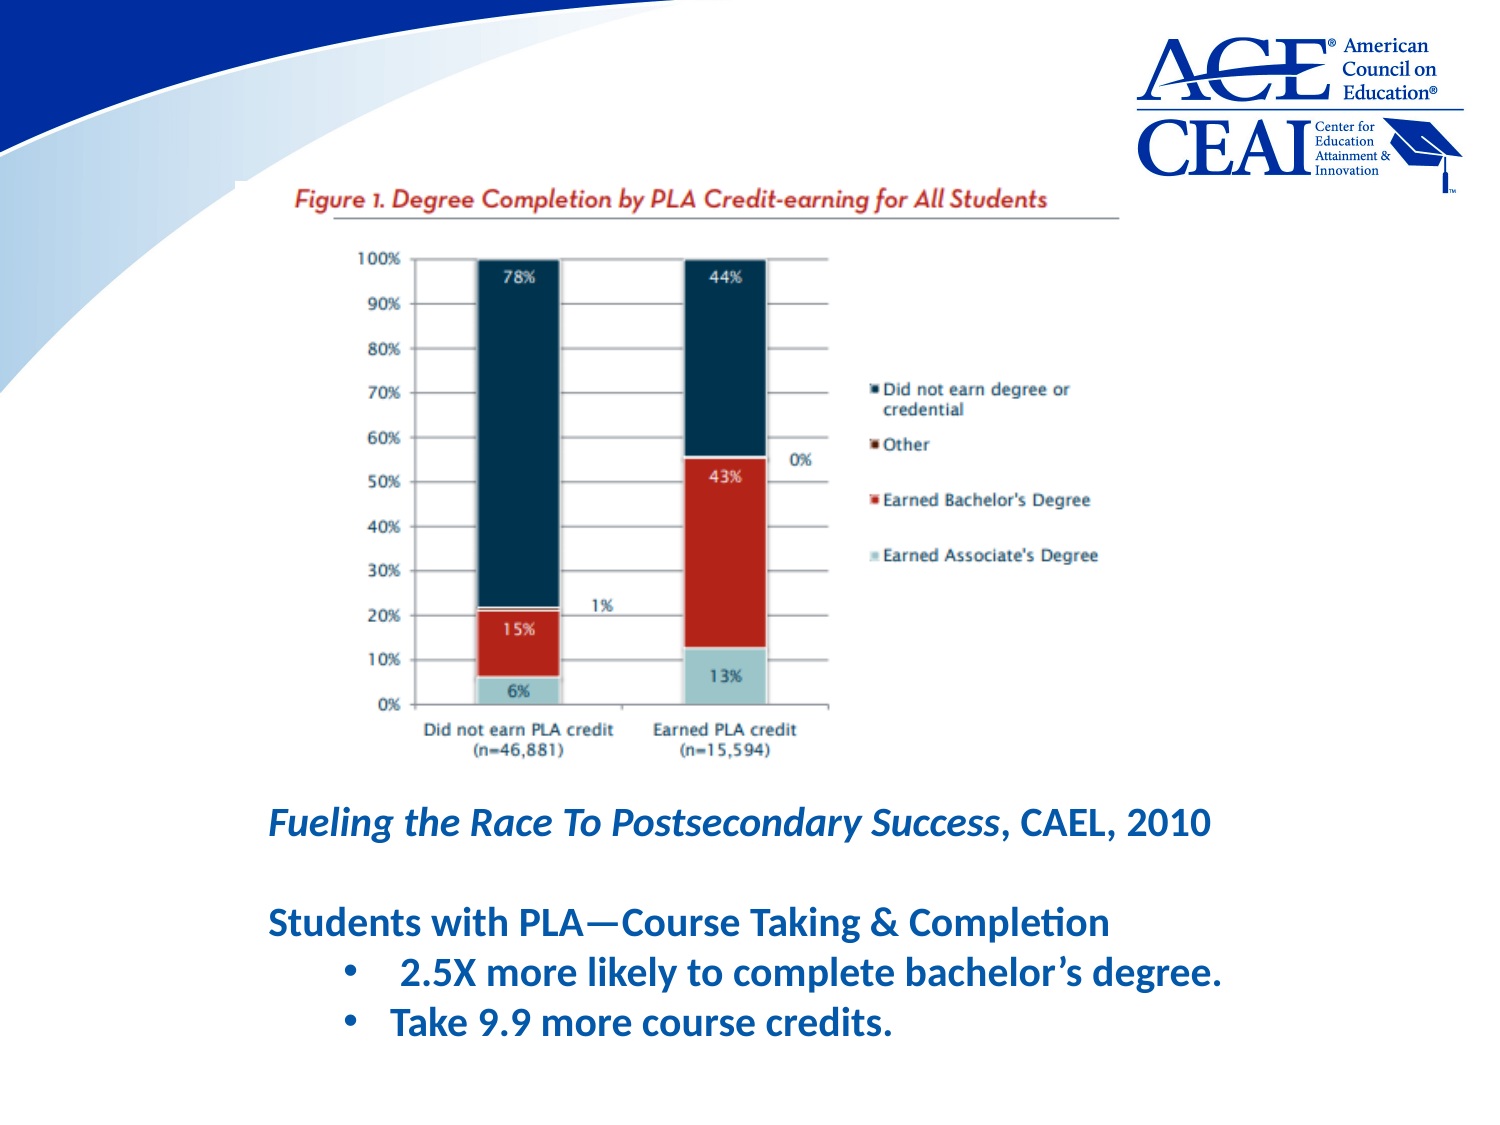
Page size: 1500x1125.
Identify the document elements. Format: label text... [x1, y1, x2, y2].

text_box Fueling the Race To Postsecondary Success, CAEL, 2010 Students with PLA—Course Taking & Completion 2.5X more likely to complete bachelor’s degree. Take 9.9 more course credits. [253, 787, 1249, 1053]
picture [0, 0, 1500, 1125]
